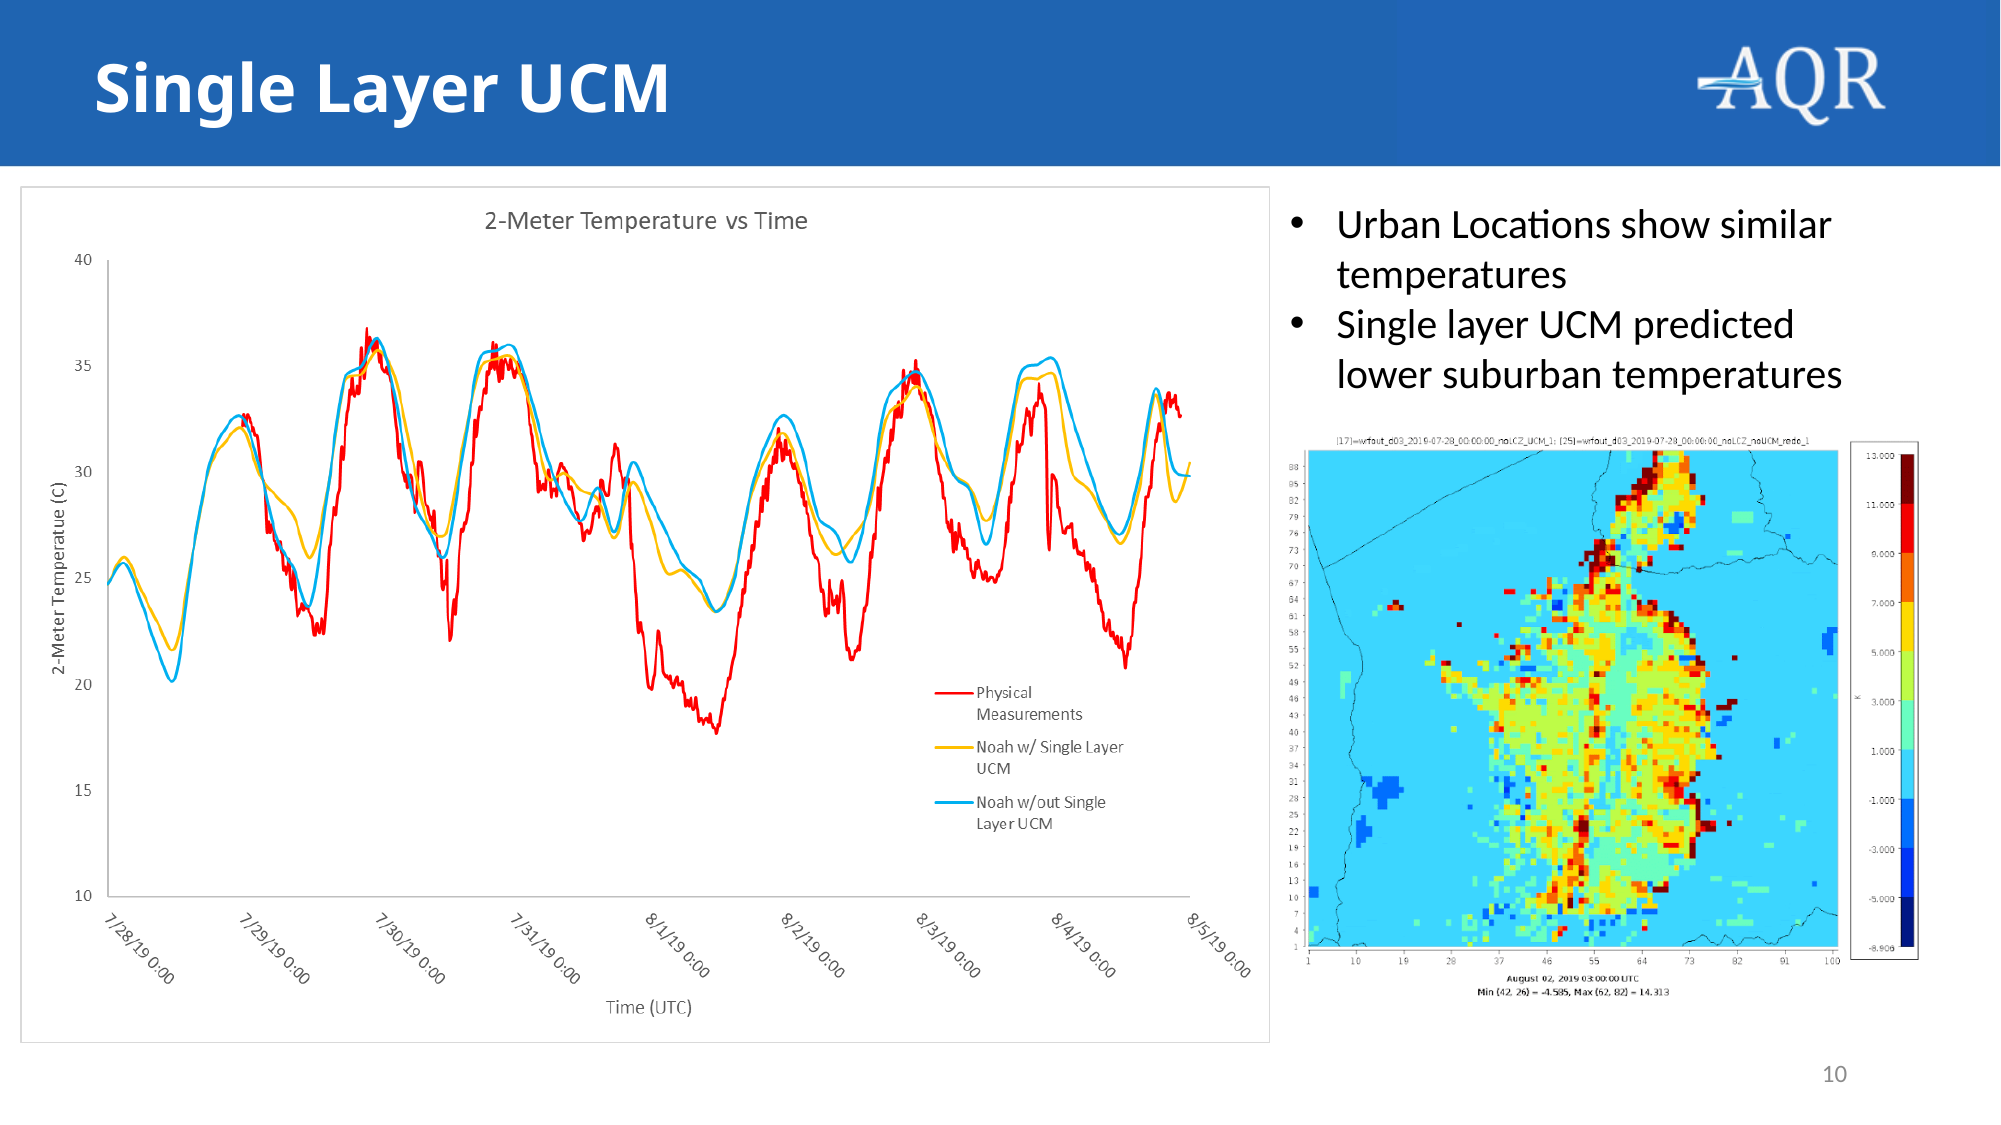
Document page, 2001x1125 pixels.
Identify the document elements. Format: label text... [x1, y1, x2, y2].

picture [0, 0, 2001, 1125]
text_box Urban Locations show similar temperatures Single layer UCM predicted lower suburban temperatures [1274, 189, 1882, 434]
title Single Layer UCM [79, 45, 1397, 137]
slide_number 10 [1412, 1042, 1863, 1103]
